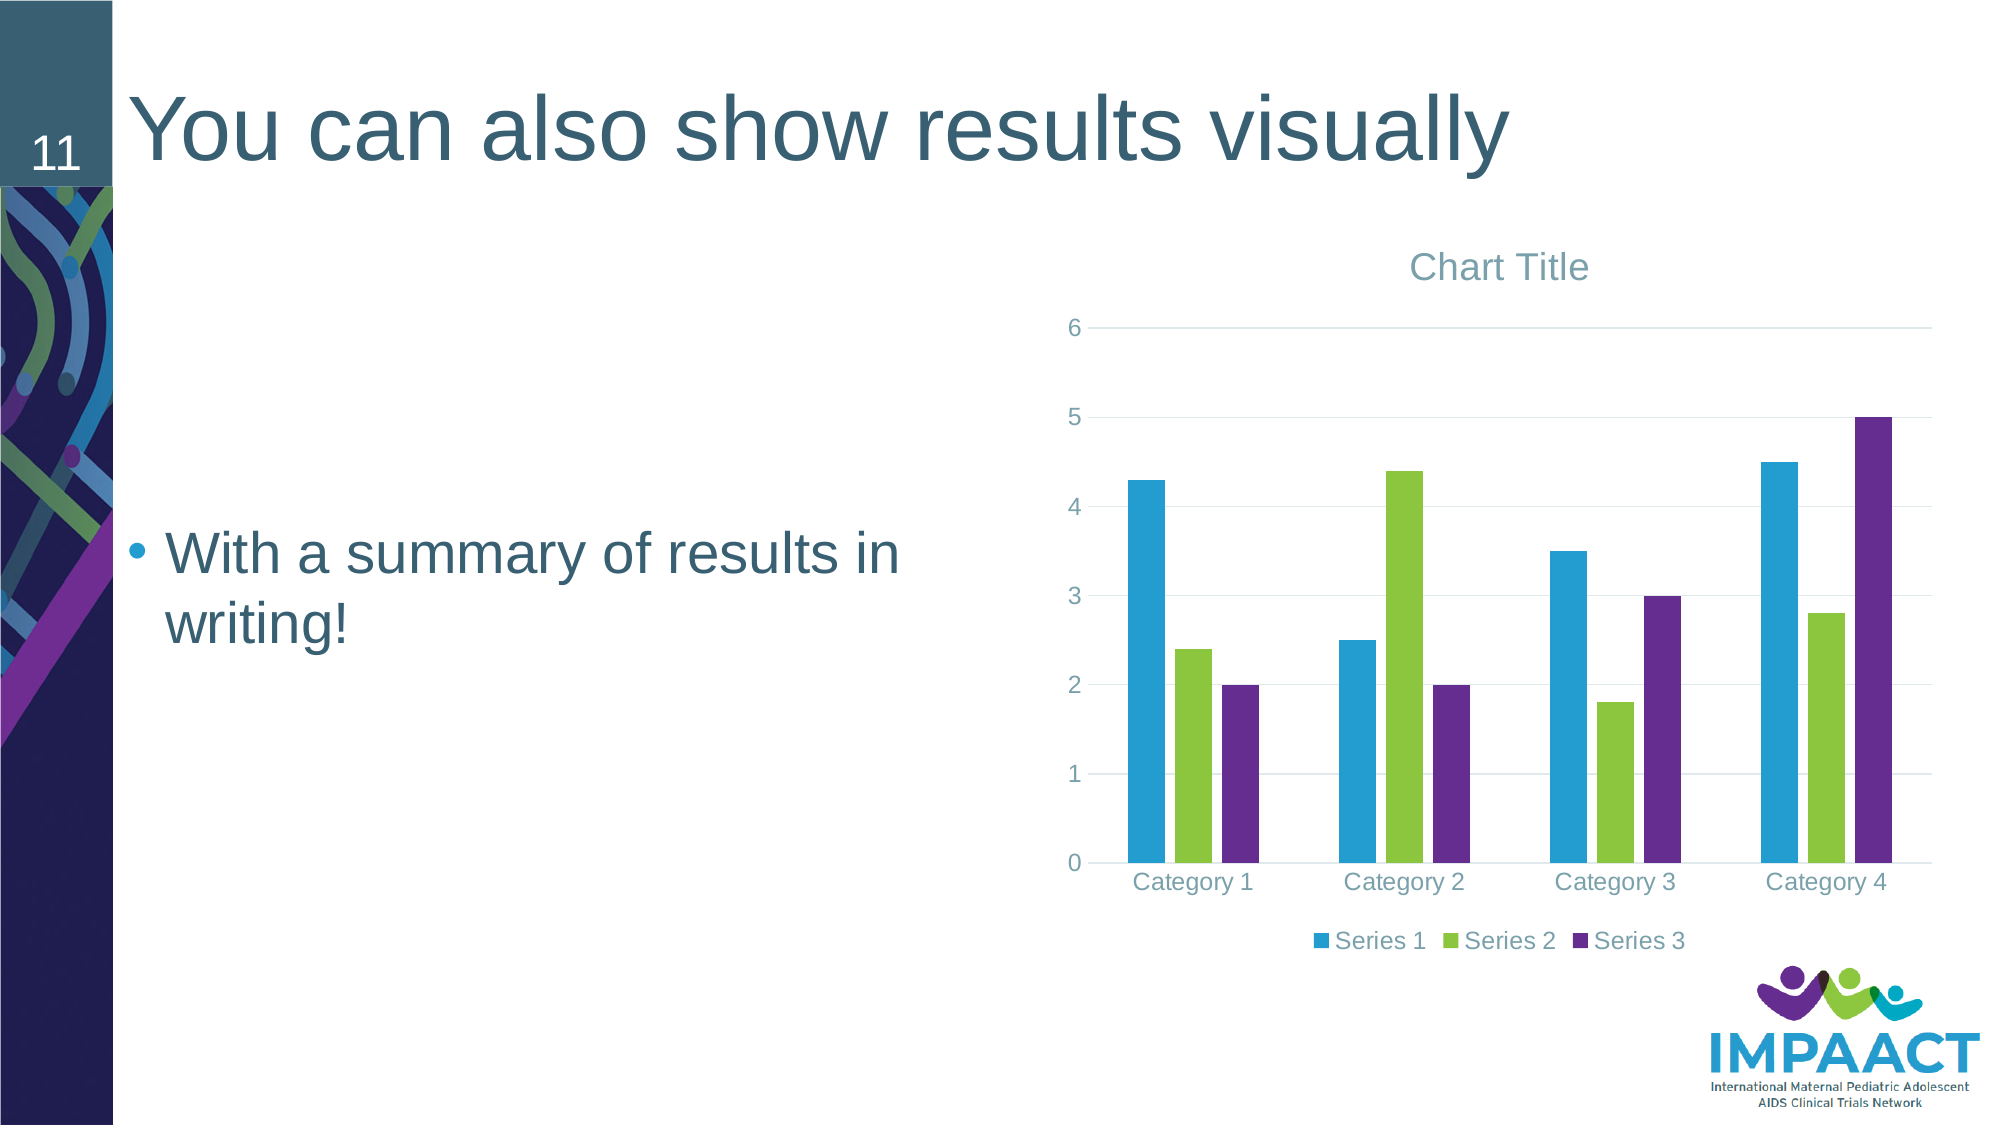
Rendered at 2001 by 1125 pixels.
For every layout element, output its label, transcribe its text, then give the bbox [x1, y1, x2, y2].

picture [1, 188, 113, 1124]
picture [1687, 958, 2000, 1125]
list With a summary of results in writing! [112, 210, 1013, 960]
title You can also show results visually [113, 0, 1950, 188]
slide_number 11 [0, 0, 113, 188]
chart [1049, 209, 1950, 960]
